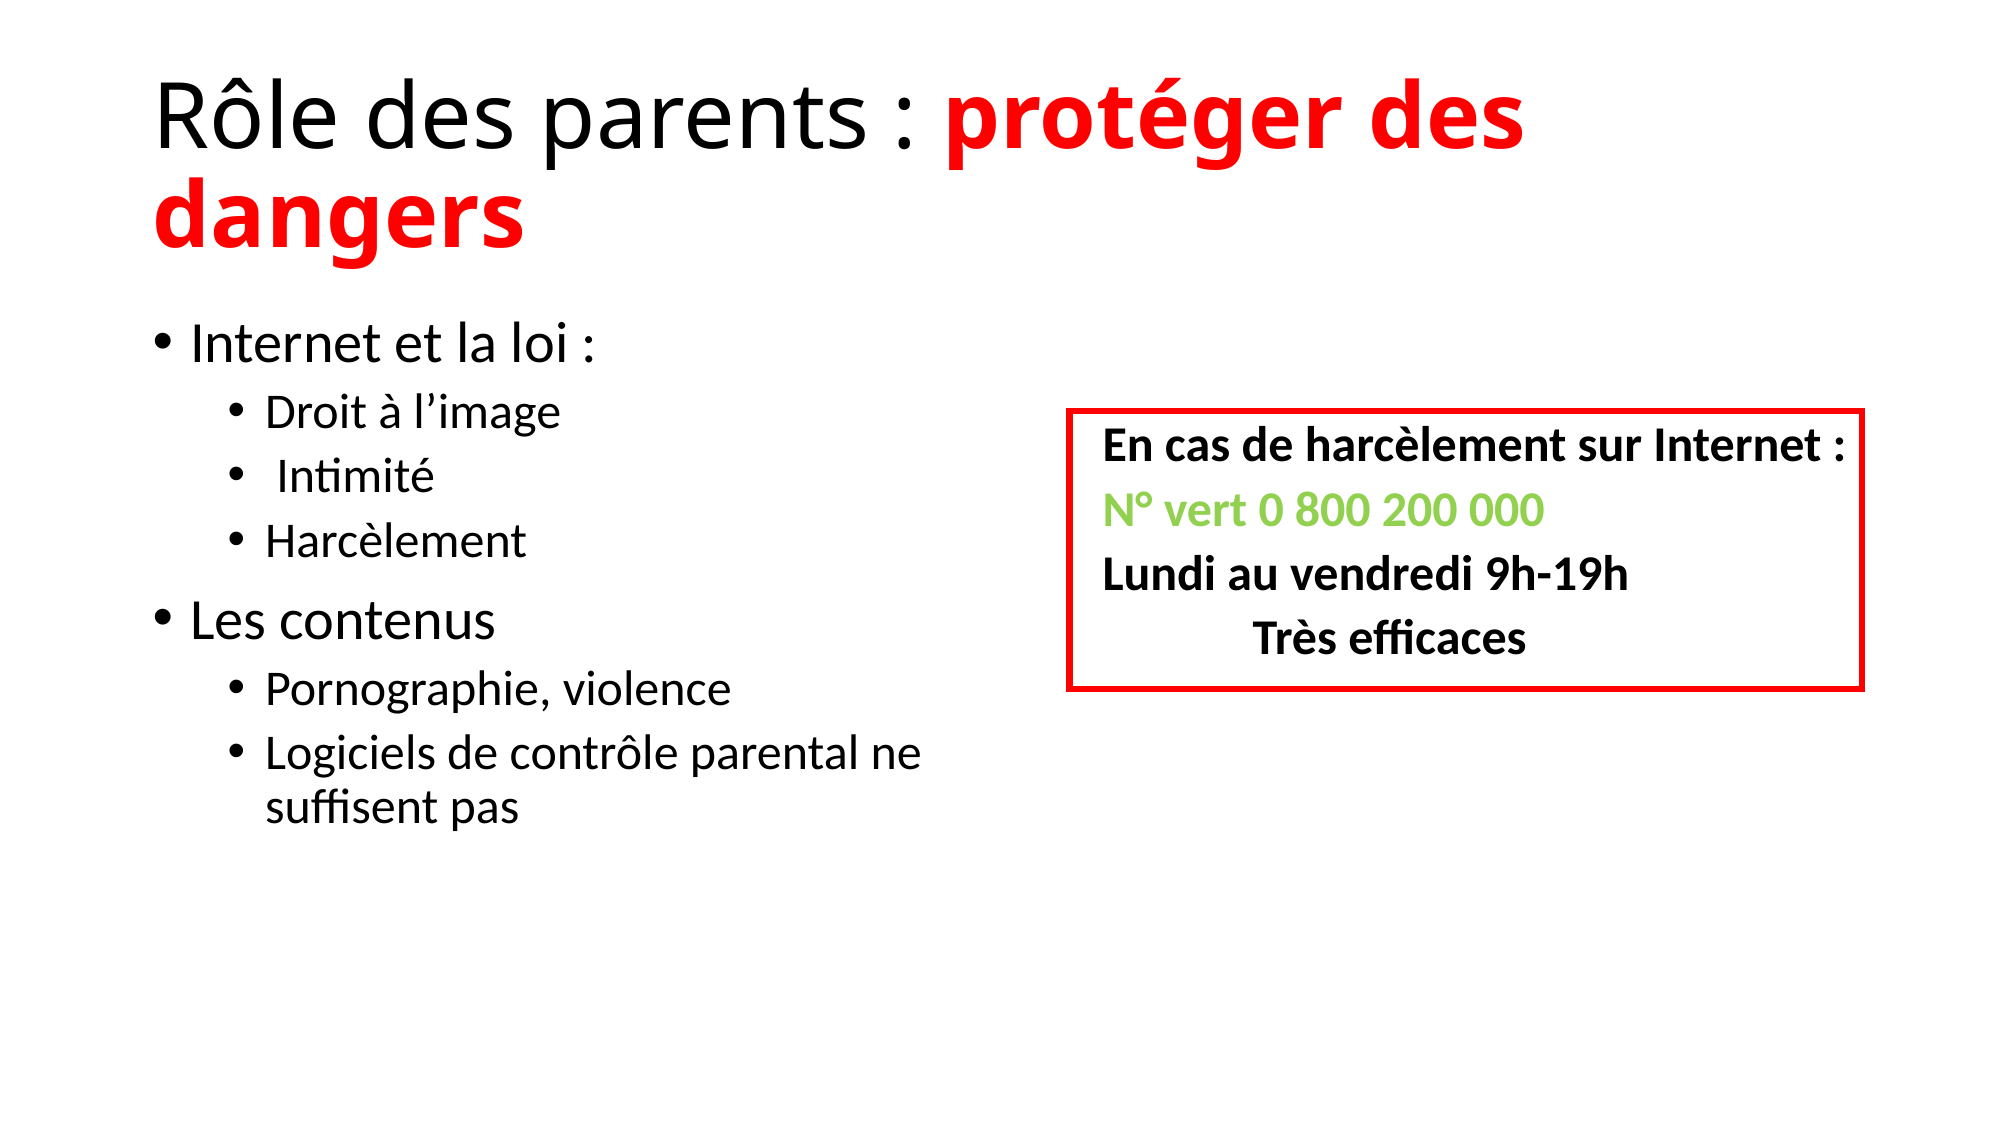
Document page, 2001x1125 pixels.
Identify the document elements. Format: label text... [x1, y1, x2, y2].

text_box [1069, 410, 1863, 690]
list Internet et la loi : Droit à l’image Intimité Harcèlement Les contenus Pornographie, violence Logiciels de contrôle parental ne suffisent pas [137, 304, 1012, 1016]
title Rôle des parents : protéger des dangers [137, 59, 1863, 278]
list En cas de harcèlement sur Internet : N° vert 0 800 200 000 Lundi au vendredi 9h-19h Très efficaces [1012, 410, 1863, 724]
